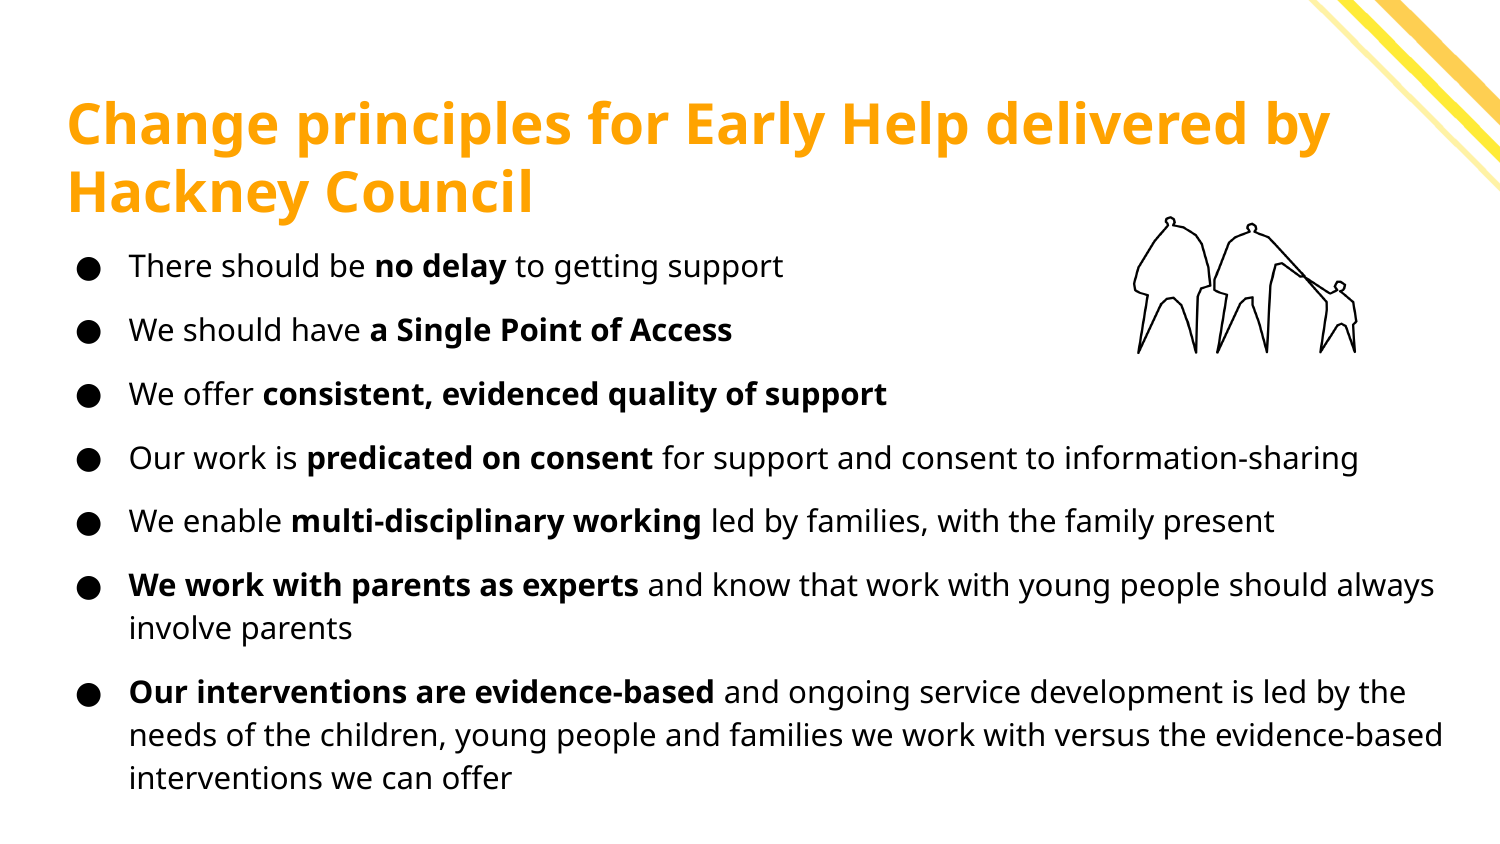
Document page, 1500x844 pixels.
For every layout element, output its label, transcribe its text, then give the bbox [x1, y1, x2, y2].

picture [1104, 0, 1500, 361]
list There should be no delay to getting support We should have a Single Point of Access We offer consistent, evidenced quality of support Our work is predicated on consent for support and consent to information-sharing We enable multi-disciplinary working led by families, with the family present We work with parents as experts and know that work with young people should always involve parents Our interventions are evidence-based and ongoing service development is led by the needs of the children, young people and families we work with versus the evidence-based interventions we can offer [38, 225, 1462, 806]
title Change principles for Early Help delivered by Hackney Council [51, 72, 1227, 167]
